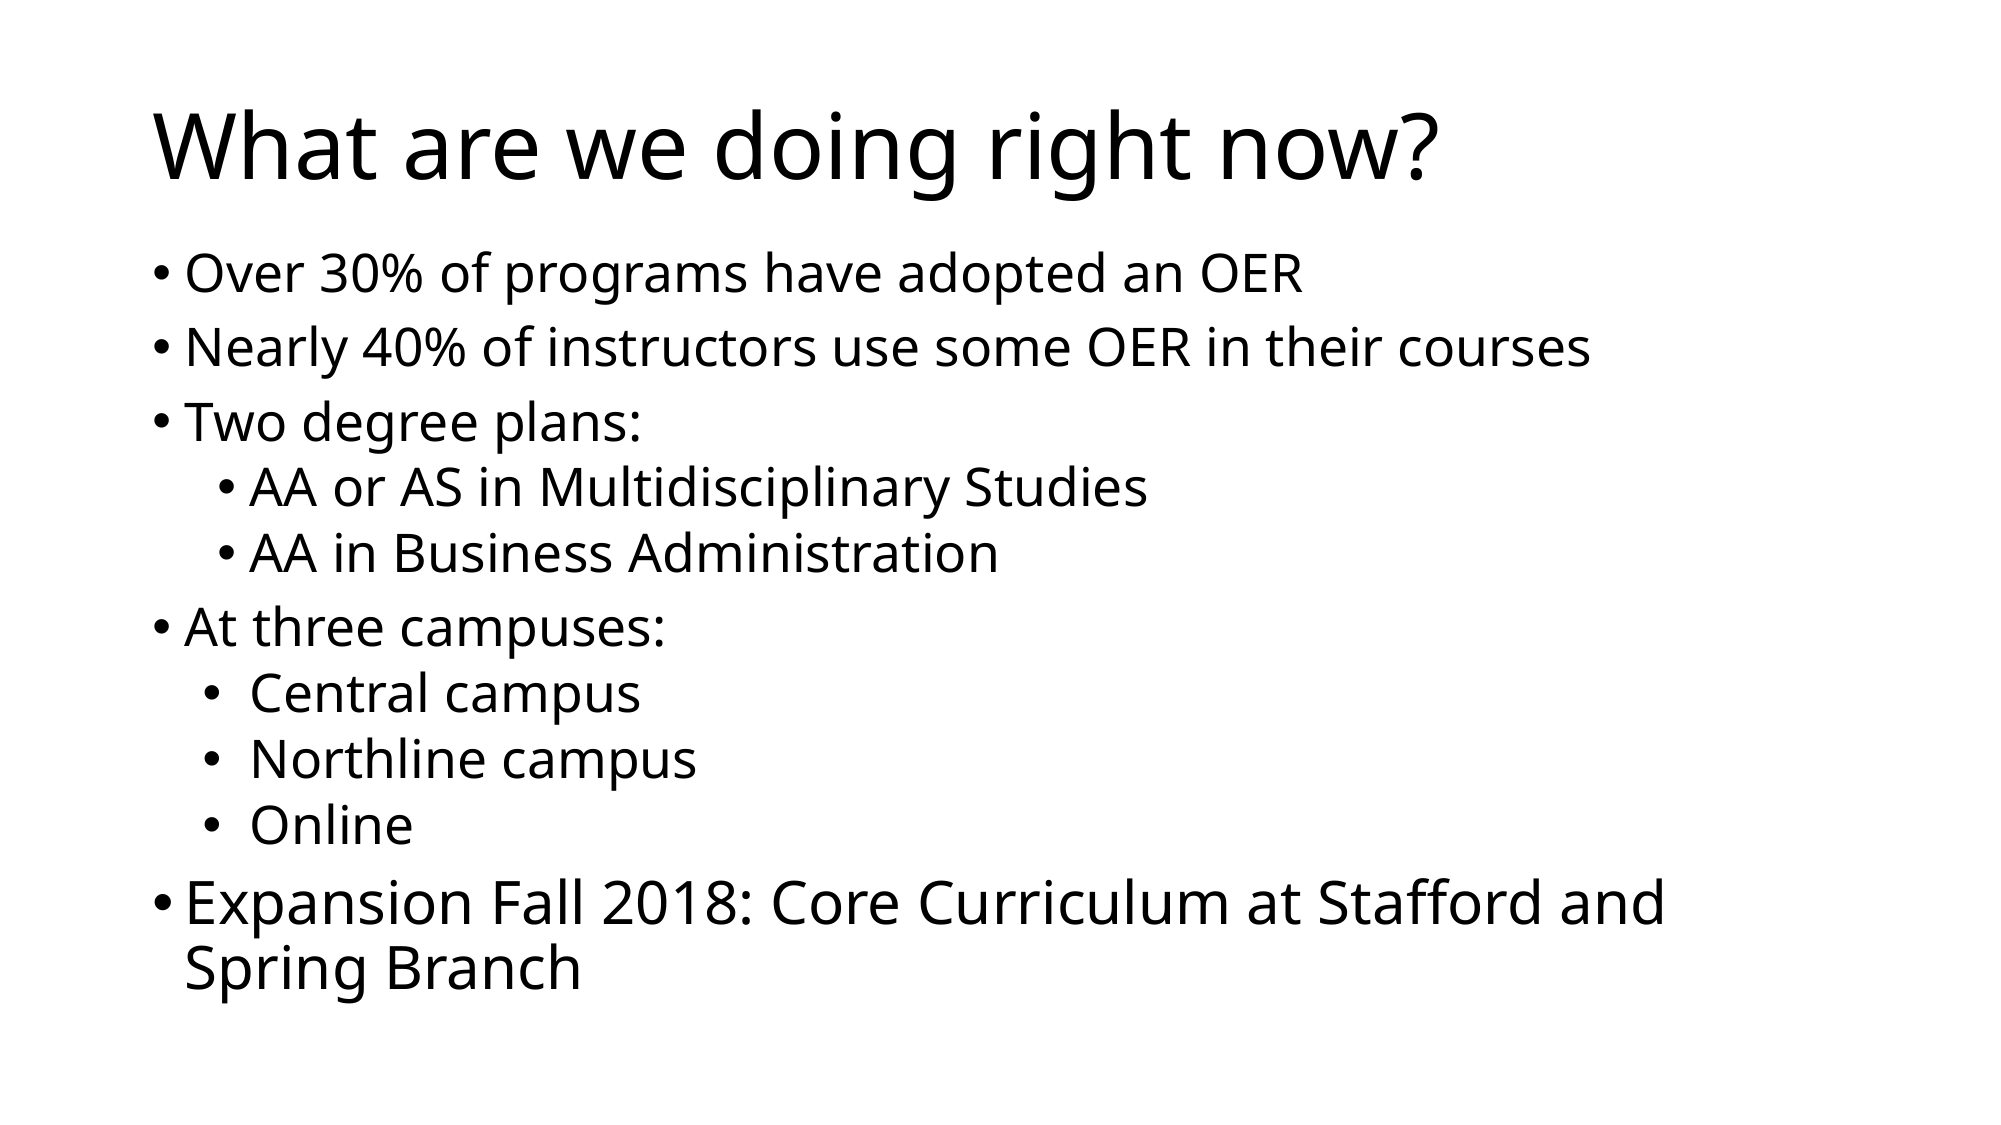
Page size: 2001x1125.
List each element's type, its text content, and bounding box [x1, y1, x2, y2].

list Over 30% of programs have adopted an OER Nearly 40% of instructors use some OER in their courses Two degree plans: AA or AS in Multidisciplinary Studies AA in Business Administration At three campuses: Central campus Northline campus Online Expansion Fall 2018: Core Curriculum at Stafford and Spring Branch [137, 238, 1863, 1014]
title What are we doing right now? [137, 59, 1863, 238]
